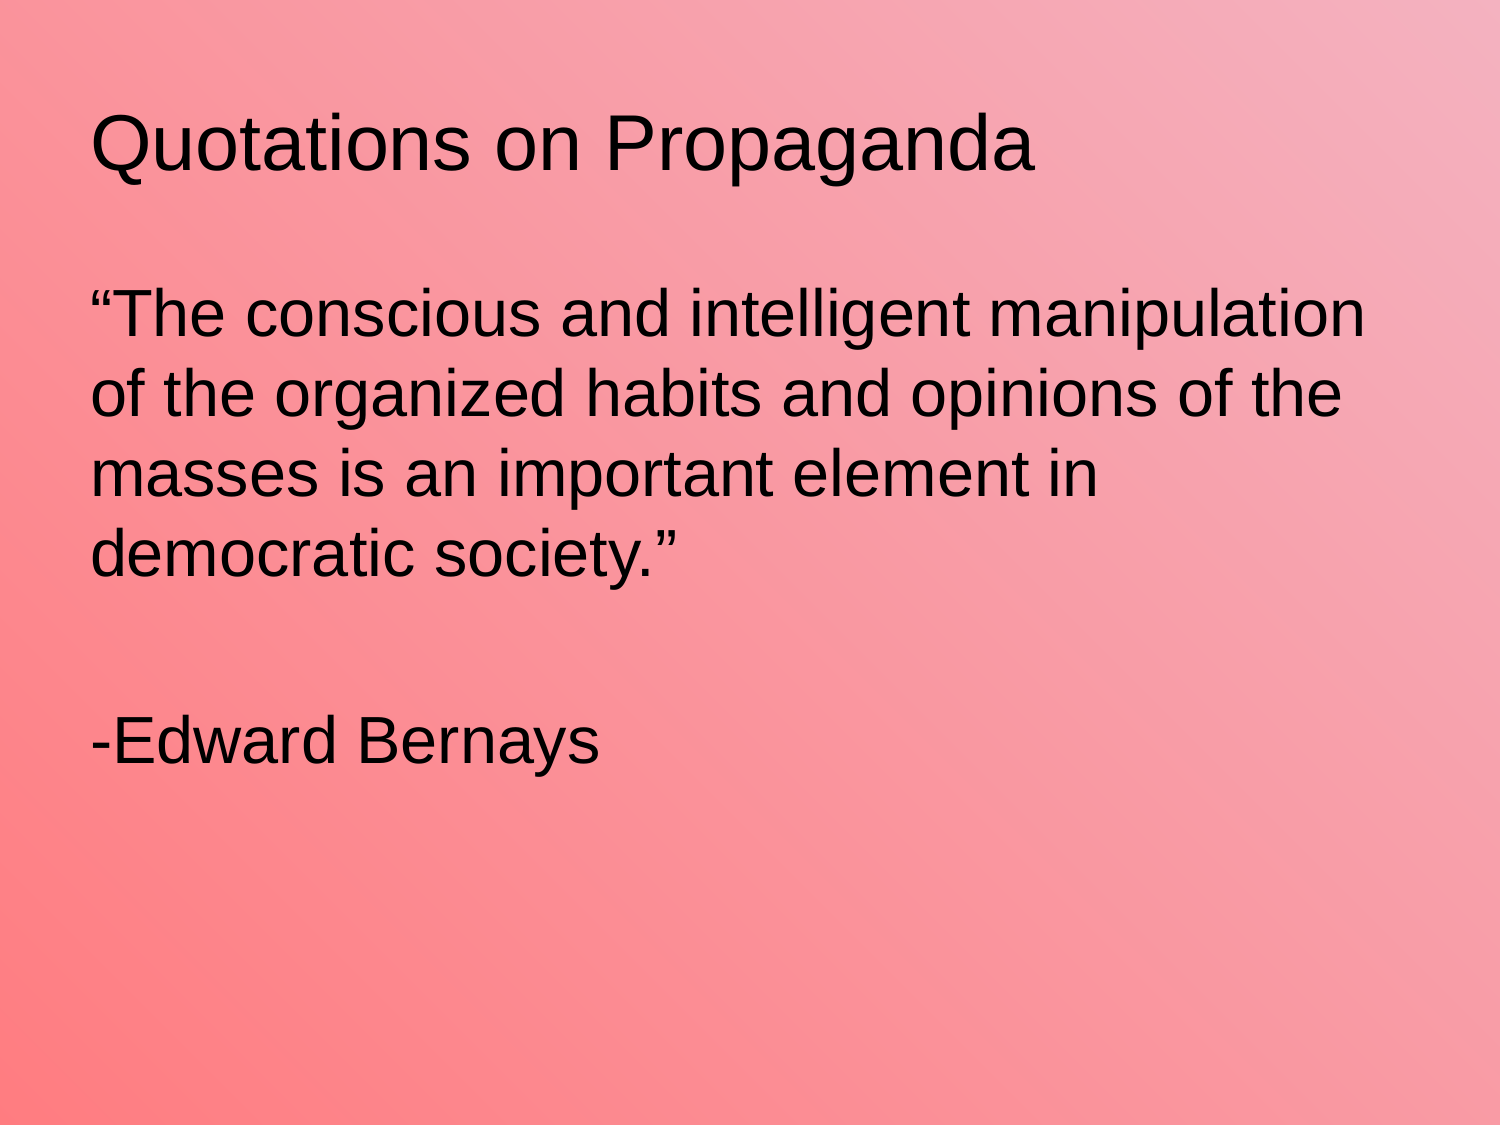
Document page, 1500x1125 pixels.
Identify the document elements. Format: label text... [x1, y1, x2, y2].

title Quotations on Propaganda [75, 45, 1425, 233]
list “The conscious and intelligent manipulation of the organized habits and opinions of the masses is an important element in democratic society.” -Edward Bernays [75, 262, 1425, 1006]
text_box [374, 418, 1125, 524]
